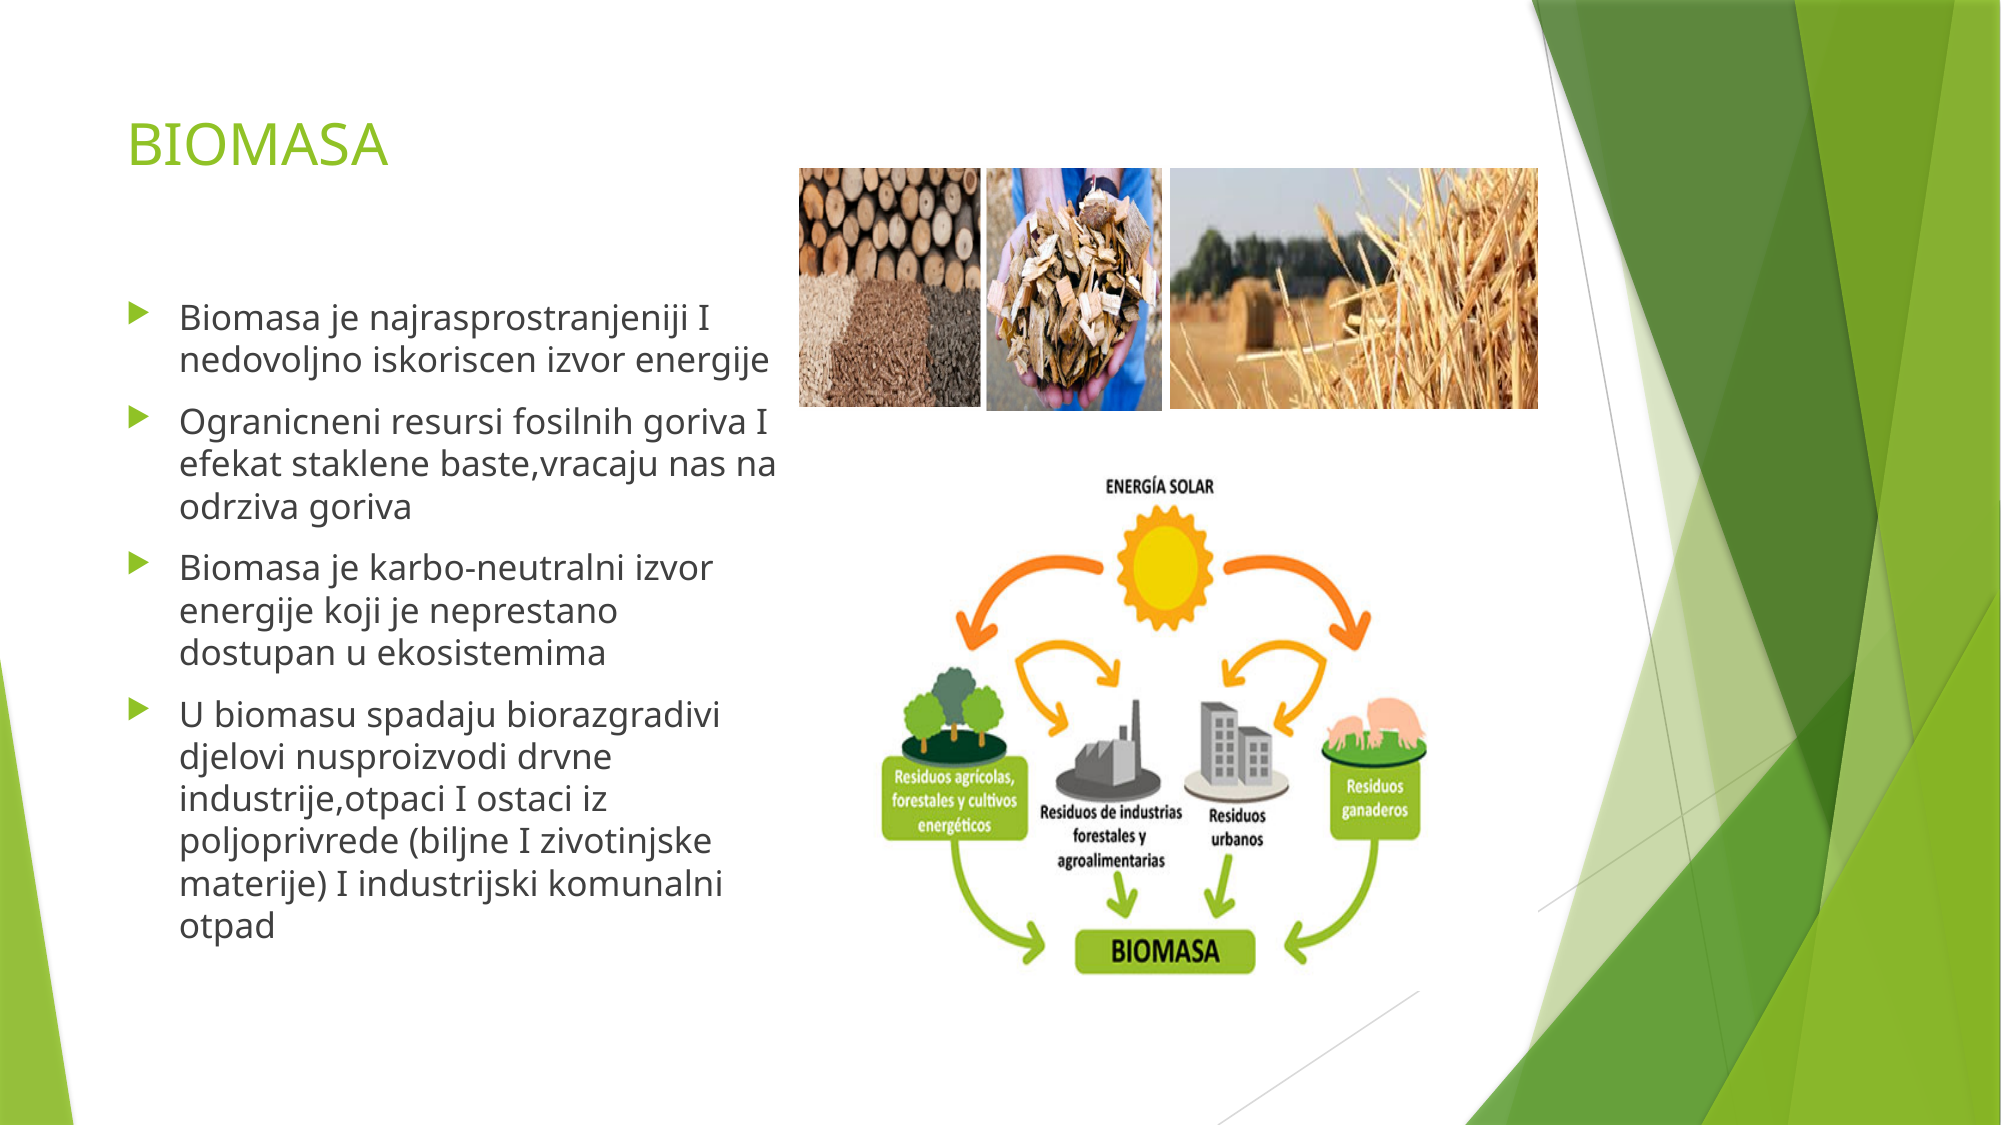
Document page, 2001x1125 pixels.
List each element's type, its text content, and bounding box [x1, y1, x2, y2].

list Biomasa je najrasprostranjeniji I nedovoljno iskoriscen izvor energije Ogranicneni resursi fosilnih goriva I efekat staklene baste,vracaju nas na odrziva goriva Biomasa je karbo-neutralni izvor energije koji je neprestano dostupan u ekosistemima U biomasu spadaju biorazgradivi djelovi nusproizvodi drvne industrije,otpaci I ostaci iz poljoprivrede (biljne I zivotinjske materije) I industrijski komunalni otpad [111, 287, 798, 992]
picture [796, 474, 1538, 992]
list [796, 164, 1538, 411]
title BIOMASA [111, 99, 1522, 188]
